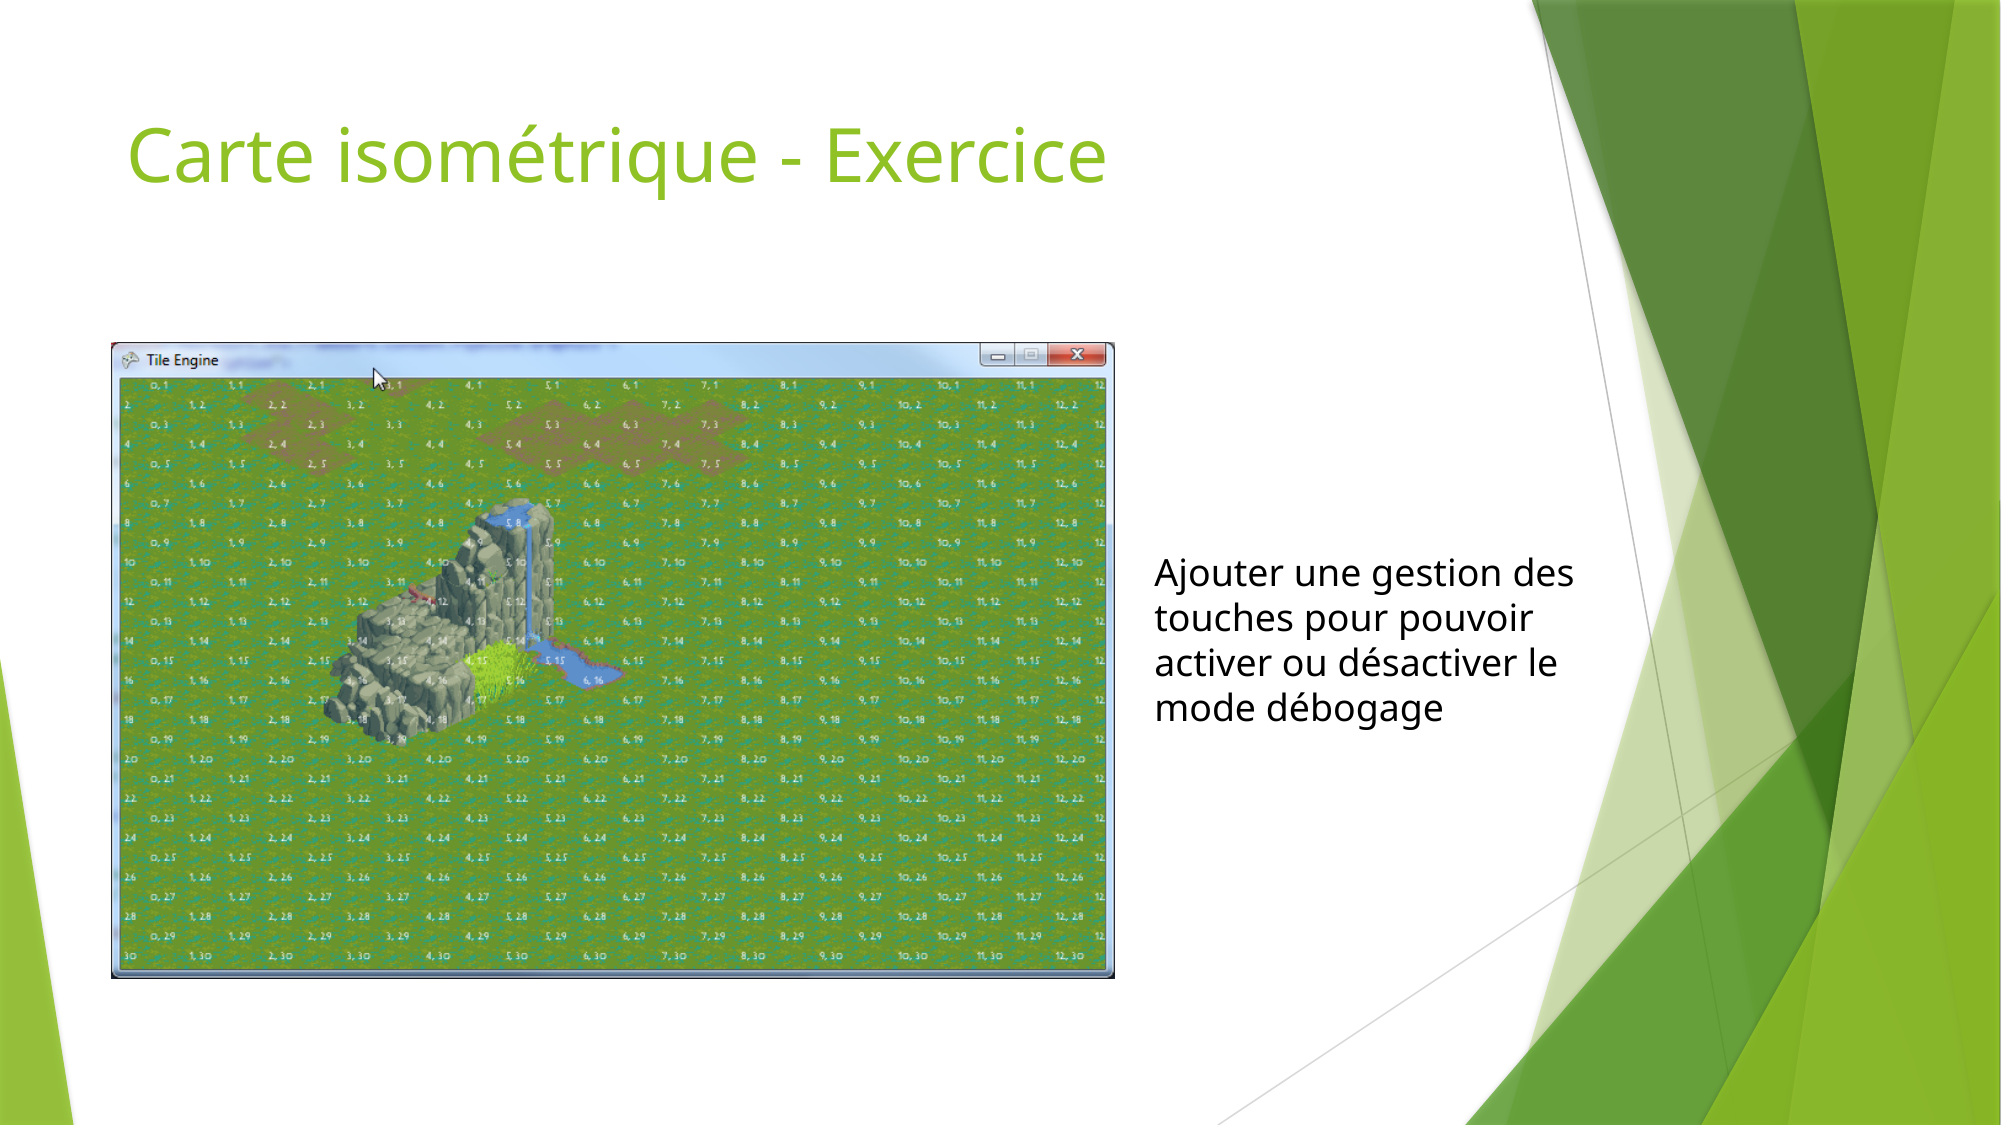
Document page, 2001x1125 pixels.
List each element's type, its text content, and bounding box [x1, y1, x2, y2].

title Carte isométrique - Exercice [111, 99, 1522, 317]
text_box Ajouter une gestion des touches pour pouvoir activer ou désactiver le mode débogage [1139, 541, 1625, 737]
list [110, 341, 1115, 980]
